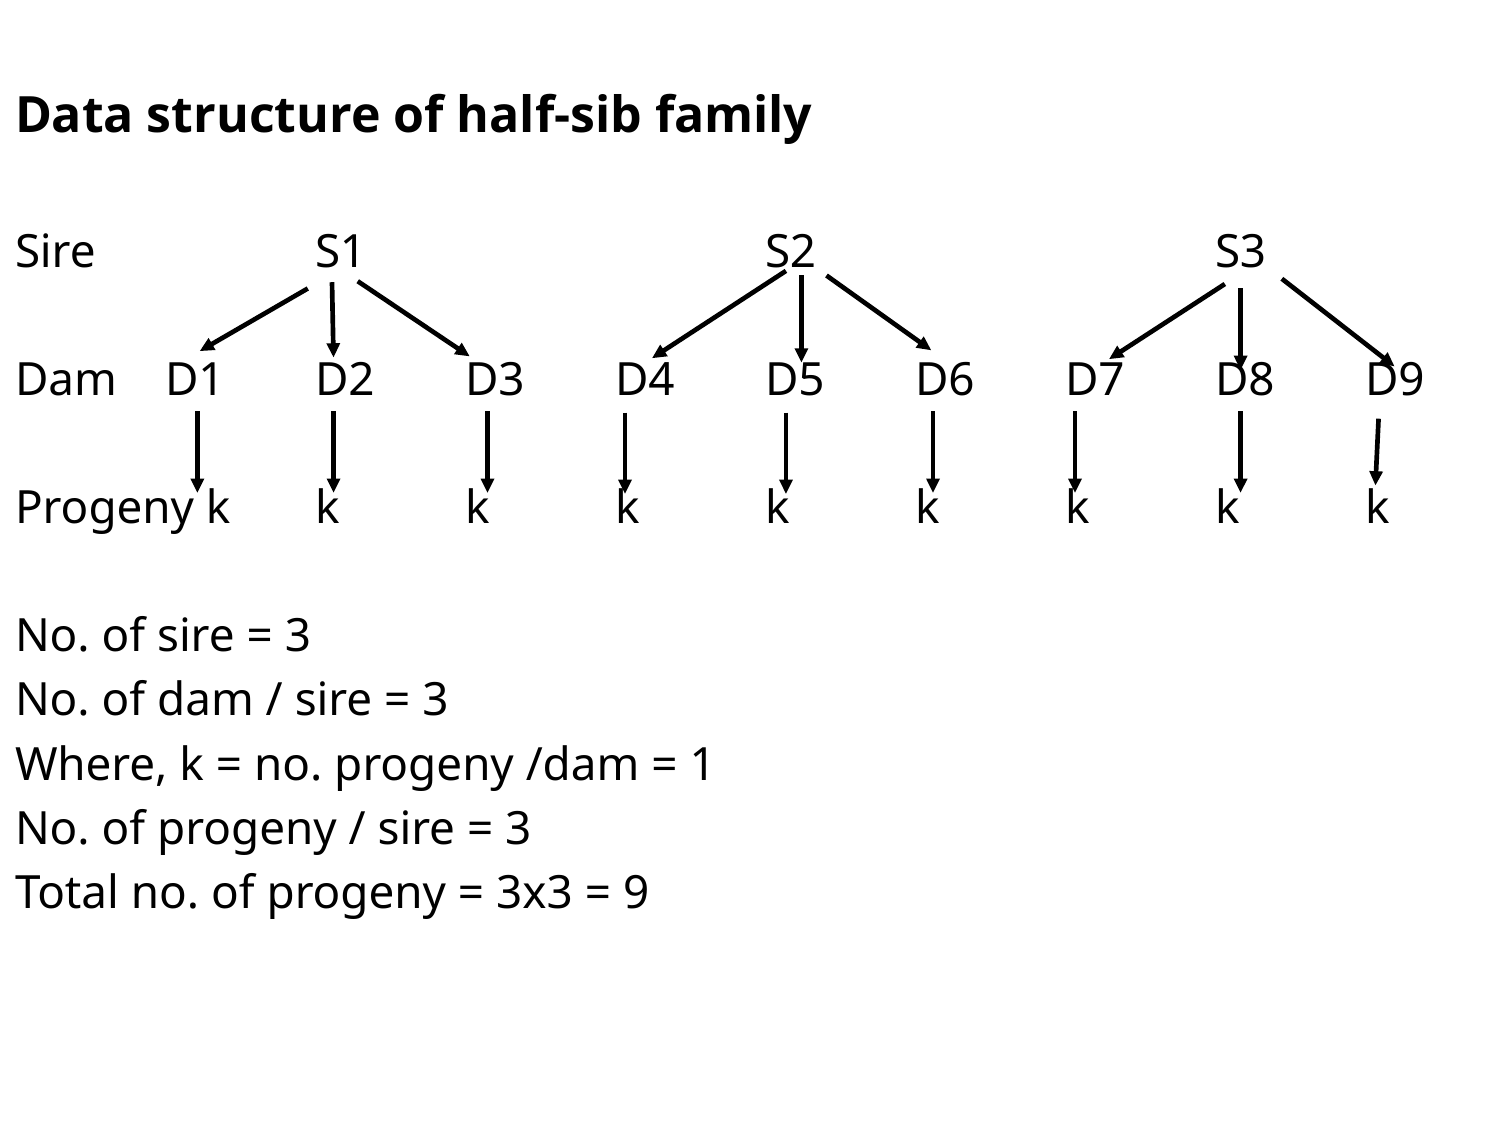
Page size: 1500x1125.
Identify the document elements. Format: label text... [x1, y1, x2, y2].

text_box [651, 270, 787, 359]
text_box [1108, 283, 1226, 360]
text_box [357, 280, 470, 357]
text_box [1375, 418, 1379, 486]
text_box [1281, 278, 1395, 367]
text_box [826, 275, 932, 351]
list Data structure of half-sib family Sire S1 S2 S3 Dam D1 D2 D3 D4 D5 D6 D7 D8 D9 Progeny k k k k k k k k k No. of sire = 3 No. of dam / sire = 3 Where, k = no. progeny /dam = 1 No. of progeny / sire = 3 Total no. of progeny = 3x3 = 9 [0, 75, 1450, 980]
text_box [199, 288, 309, 352]
